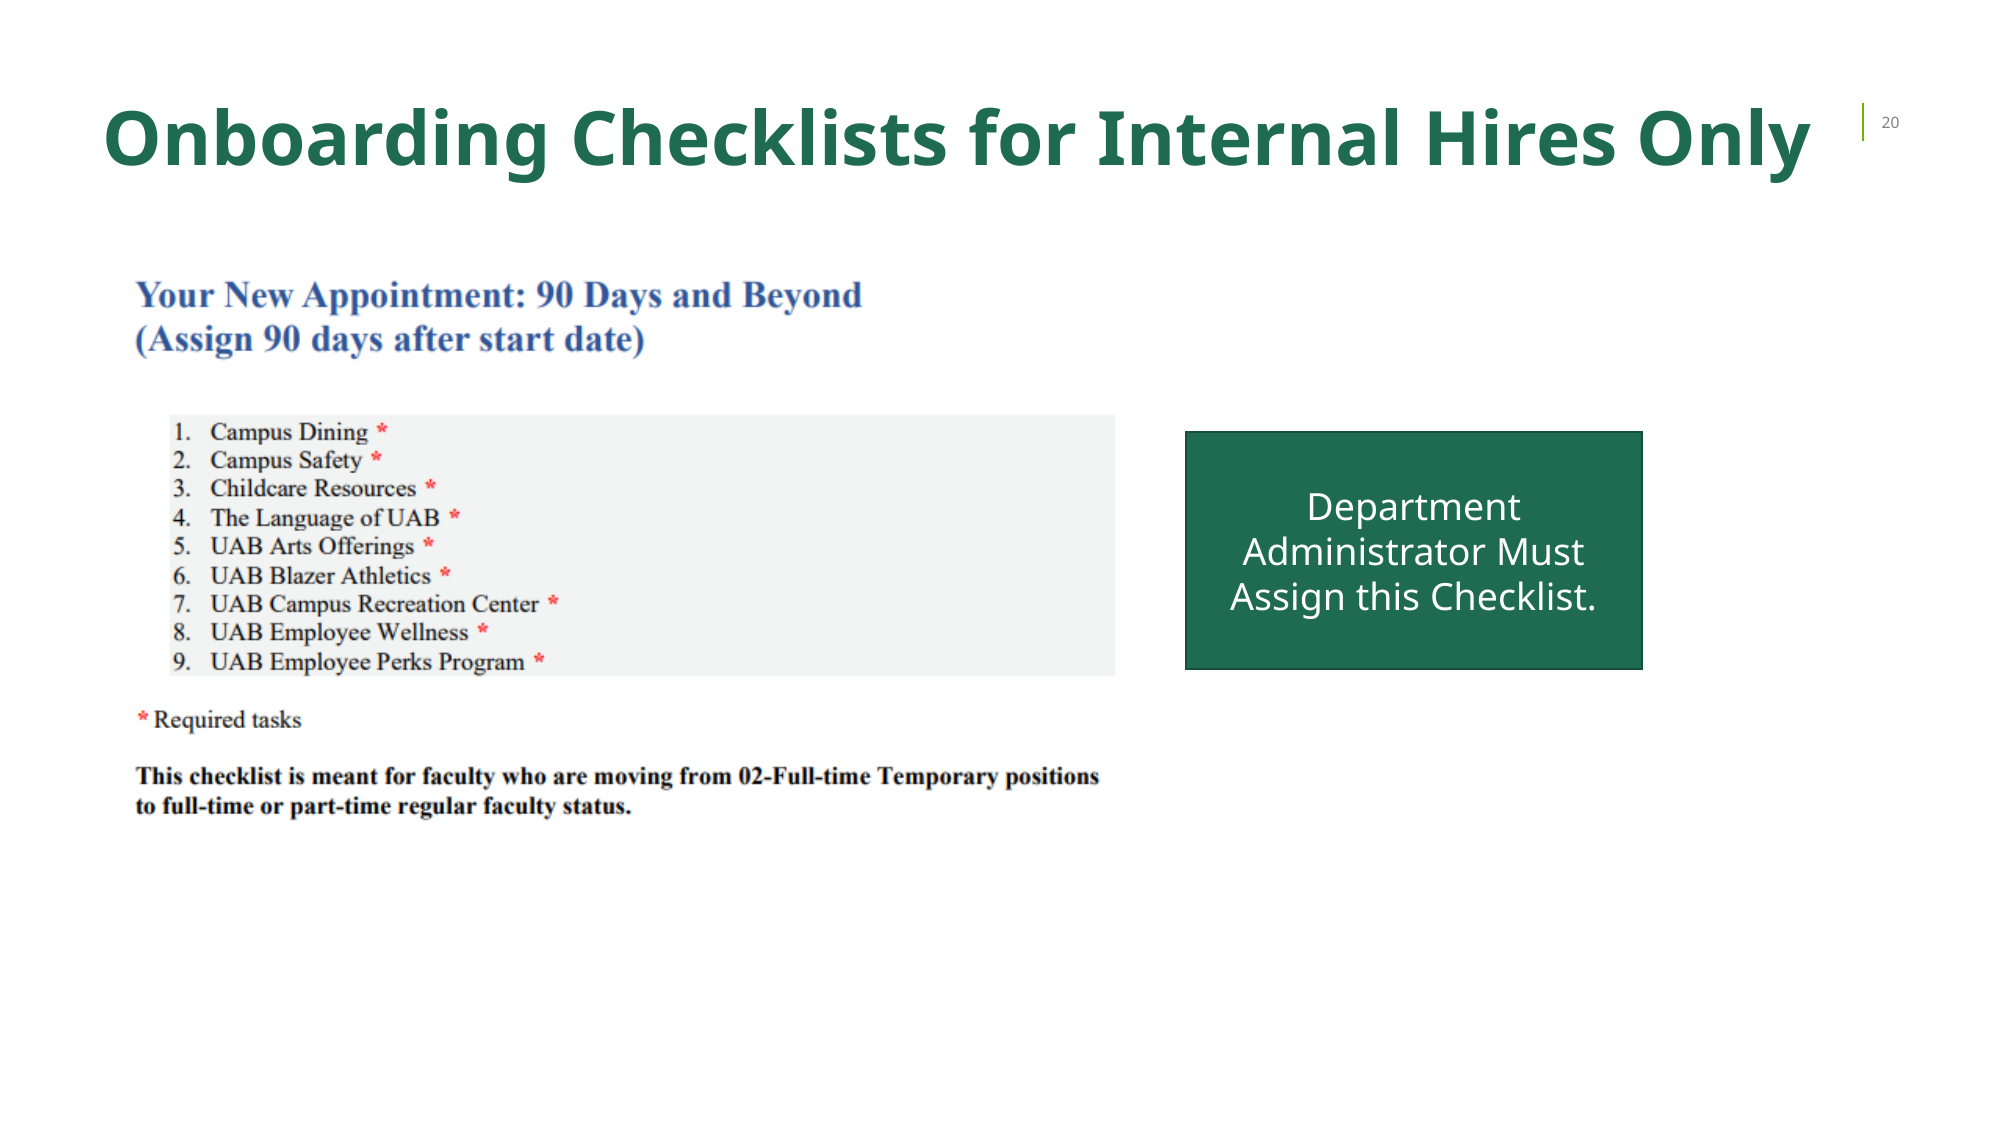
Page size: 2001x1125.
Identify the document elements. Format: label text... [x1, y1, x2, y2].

text_box Department Administrator Must Assign this Checklist. [1185, 431, 1643, 670]
picture [120, 276, 1117, 825]
slide_number 20 [1881, 93, 1932, 154]
title Onboarding Checklists for Internal Hires Only [87, 78, 1833, 205]
